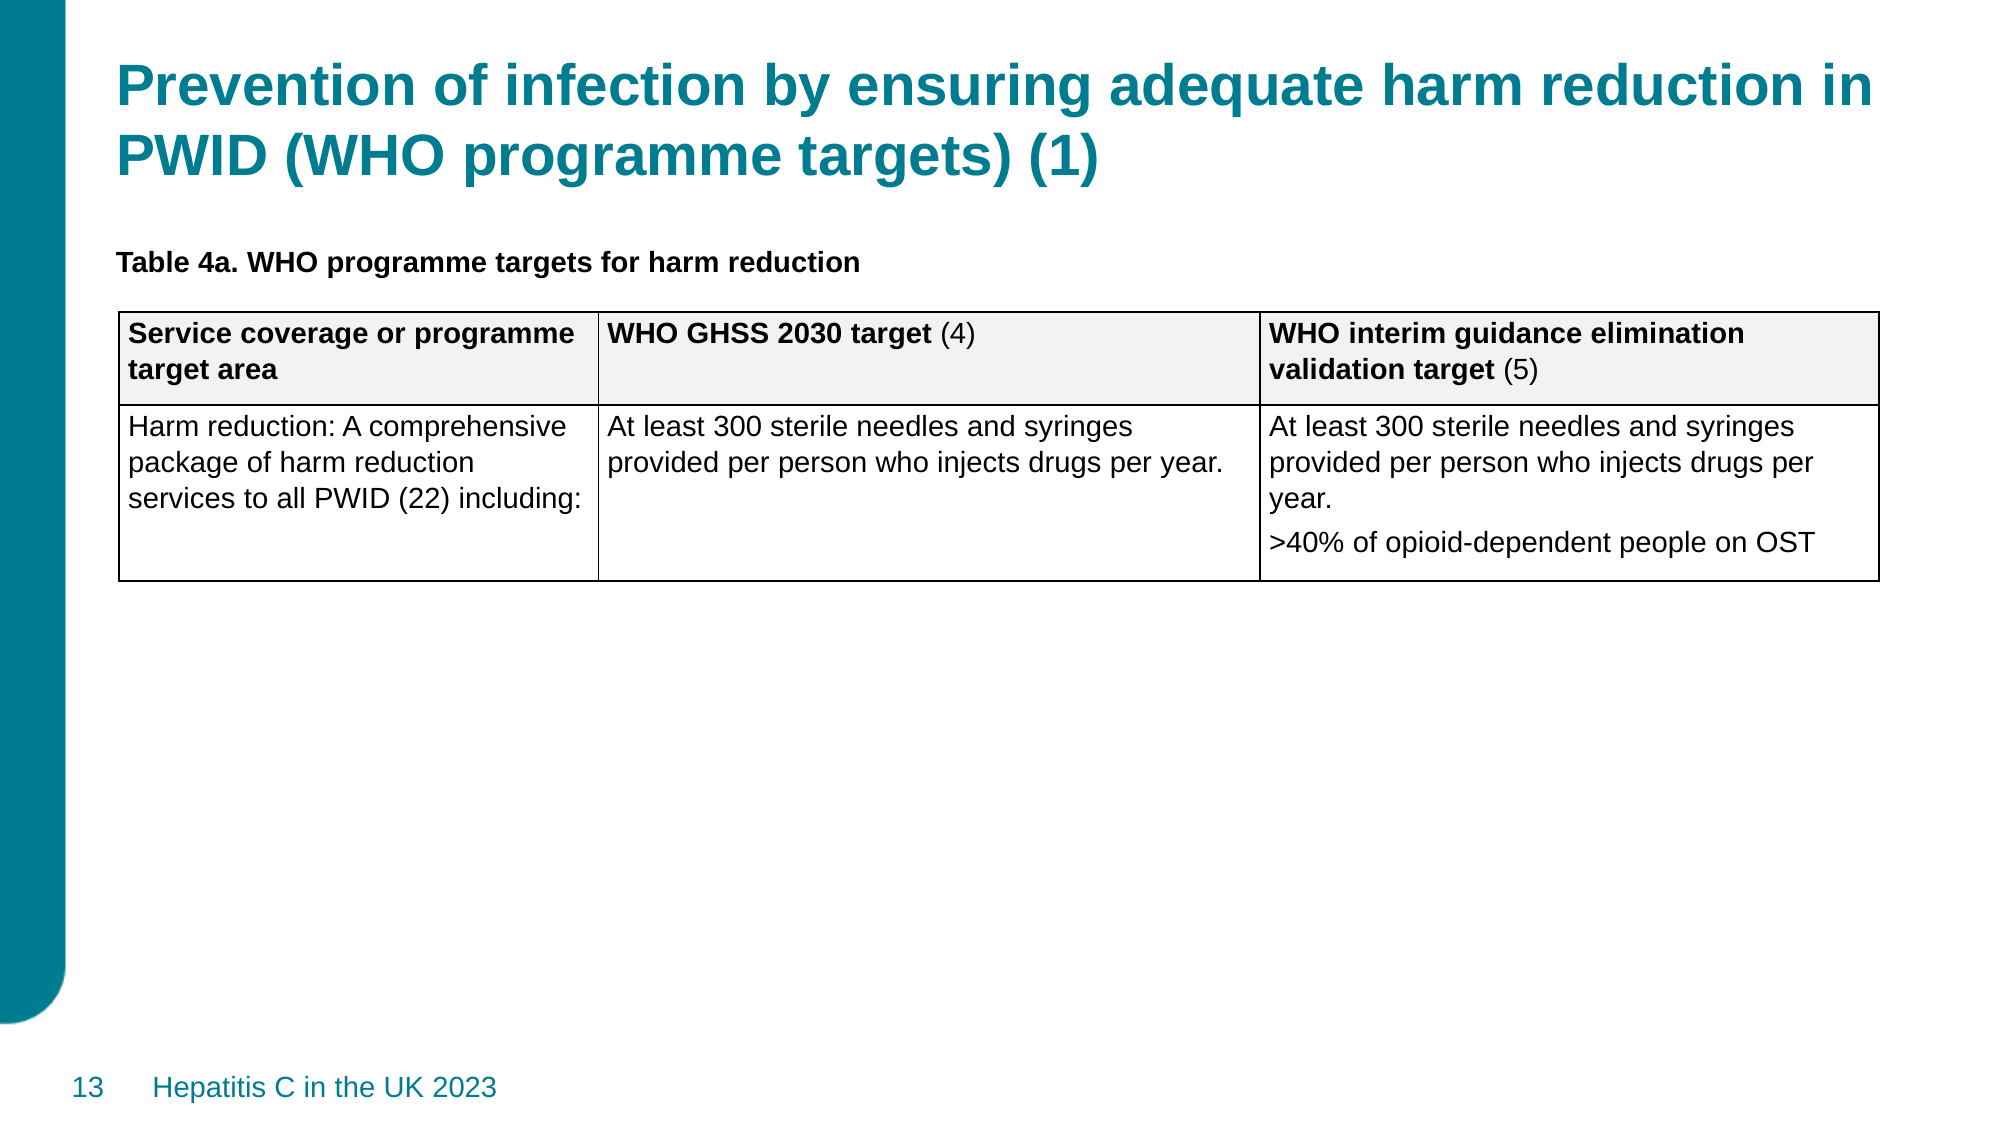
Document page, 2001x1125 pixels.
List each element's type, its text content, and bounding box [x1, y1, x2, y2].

title Prevention of infection by ensuring adequate harm reduction in PWID (WHO programme targets) (1) [101, 39, 1926, 213]
table_header WHO interim guidance elimination validation target (5) [1261, 313, 1878, 404]
table_header WHO GHSS 2030 target (4) [599, 313, 1259, 404]
text_box Table 4a. WHO programme targets for harm reduction [100, 241, 1000, 286]
slide_number 13 [21, 1056, 120, 1117]
table_header Service coverage or programme target area [120, 313, 598, 404]
table_cell At least 300 sterile needles and syringes provided per person who injects drugs per year. [599, 406, 1259, 580]
table_cell At least 300 sterile needles and syringes provided per person who injects drugs per year. >40% of opioid-dependent people on OST [1261, 406, 1878, 580]
table_cell Harm reduction: A comprehensive package of harm reduction services to all PWID (22) including: [120, 406, 598, 580]
footer Hepatitis C in the UK 2023 [137, 1056, 1780, 1116]
